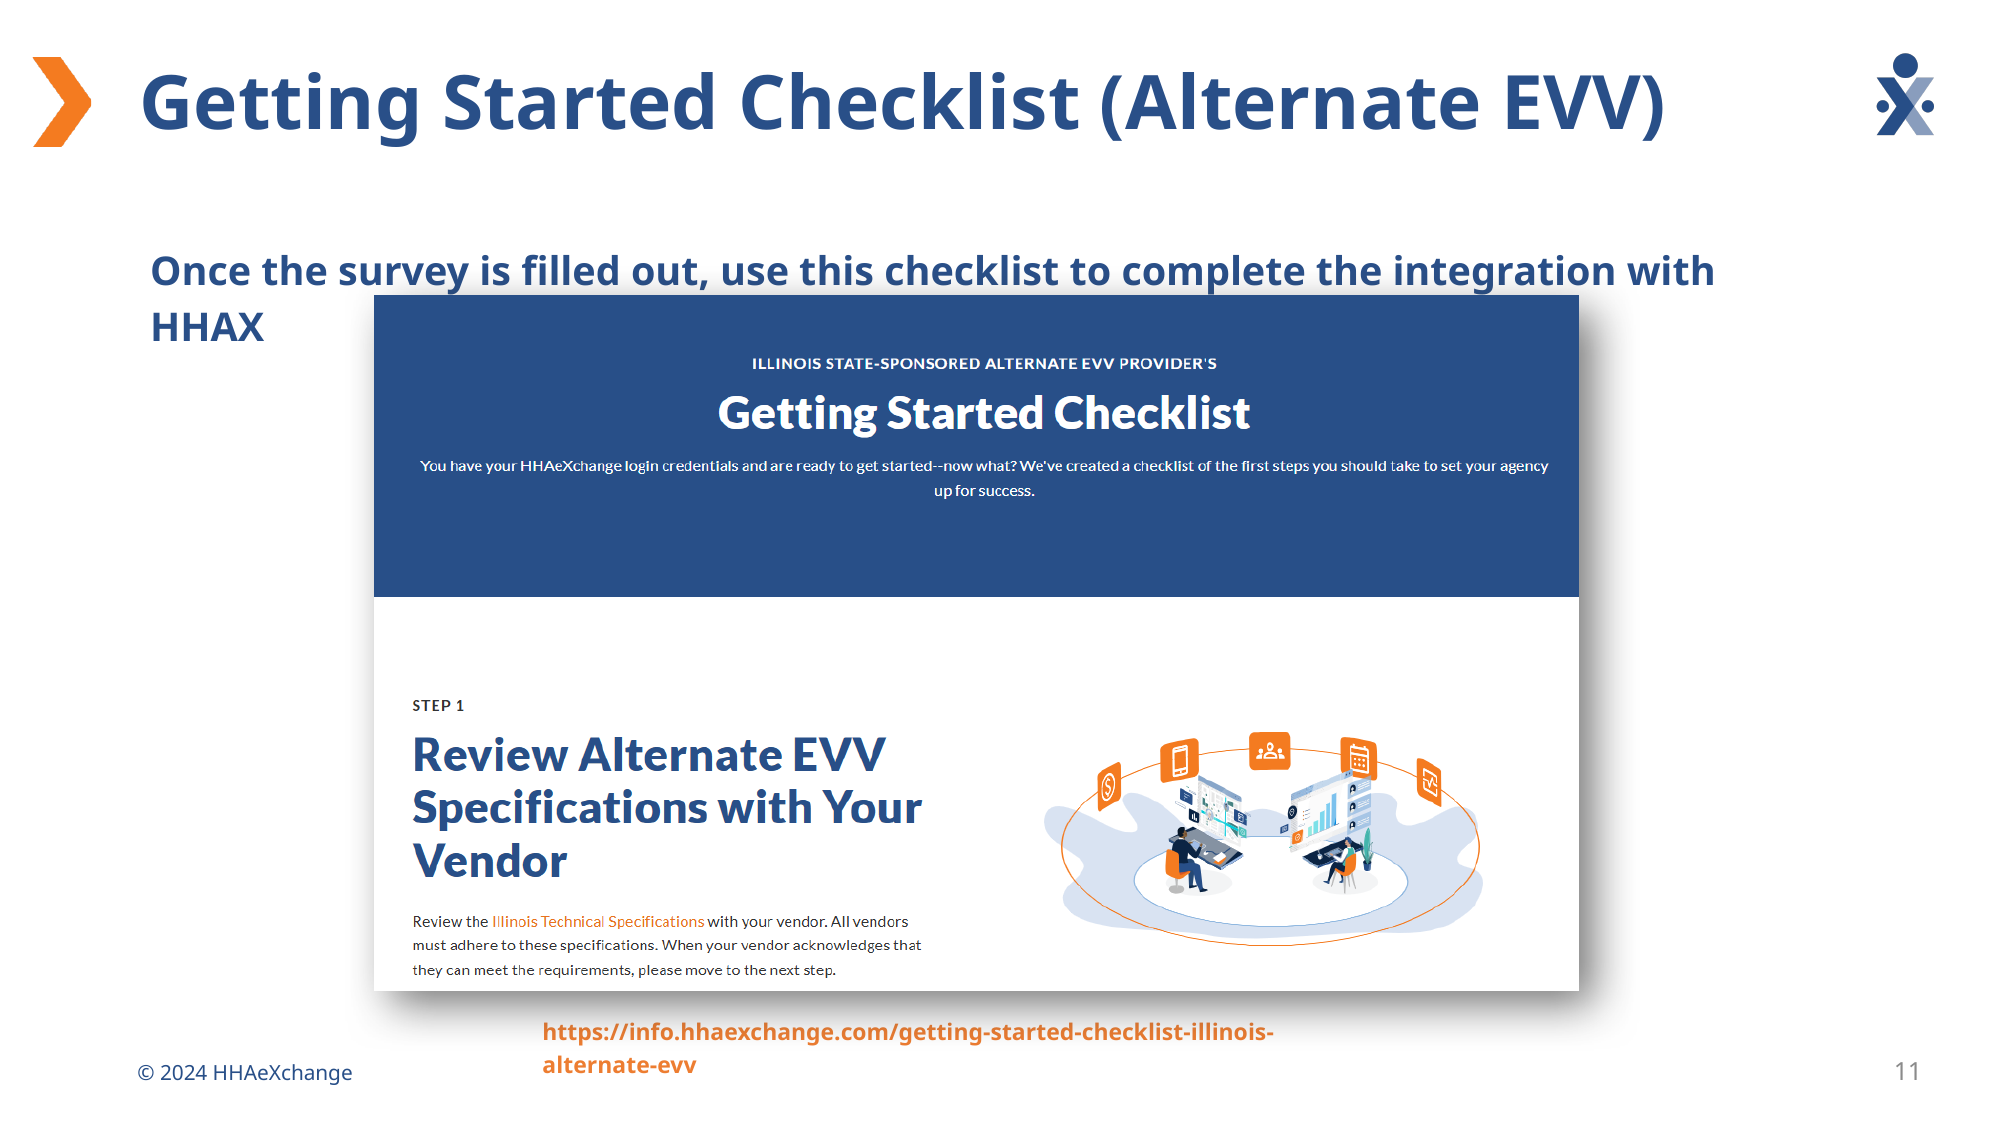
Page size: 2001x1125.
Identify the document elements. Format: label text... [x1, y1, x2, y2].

text_box Once the survey is filled out, use this checklist to complete the integration with HHAX [135, 228, 1819, 358]
text_box https://info.hhaexchange.com/getting-started-checklist-illinois-alternate-evv [527, 1039, 1405, 1086]
picture [374, 295, 1579, 991]
title Getting Started Checklist (Alternate EVV) [124, 61, 1808, 150]
picture [1872, 51, 1939, 141]
slide_number 11 [1487, 1042, 1938, 1103]
